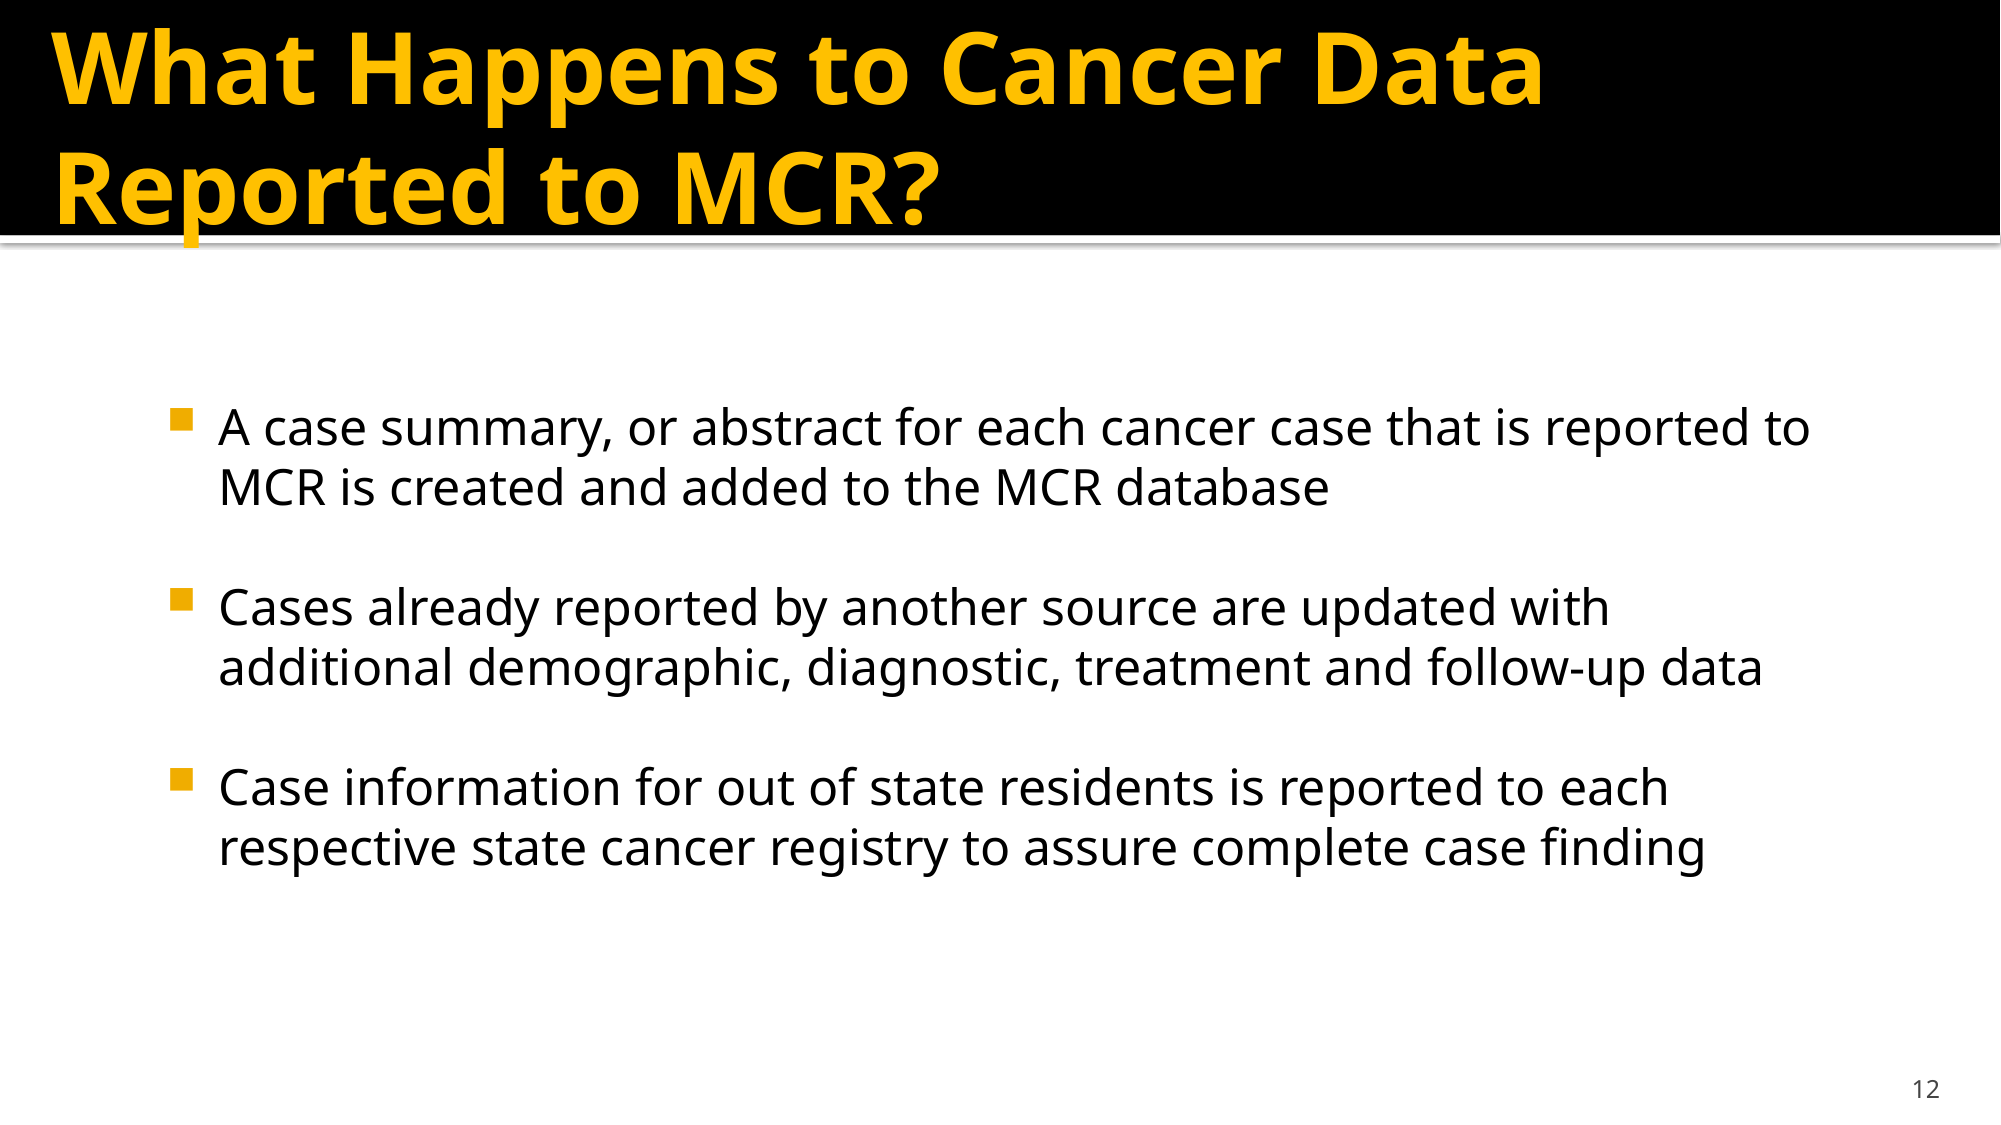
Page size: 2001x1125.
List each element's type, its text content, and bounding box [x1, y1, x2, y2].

slide_number 12 [1794, 1062, 1955, 1108]
list A case summary, or abstract for each cancer case that is reported to MCR is created and added to the MCR database Cases already reported by another source are updated with additional demographic, diagnostic, treatment and follow-up data Case information for out of state residents is reported to each respective state cancer registry to assure complete case finding [137, 380, 1863, 1014]
title What Happens to Cancer Data Reported to MCR? [36, 13, 1964, 236]
